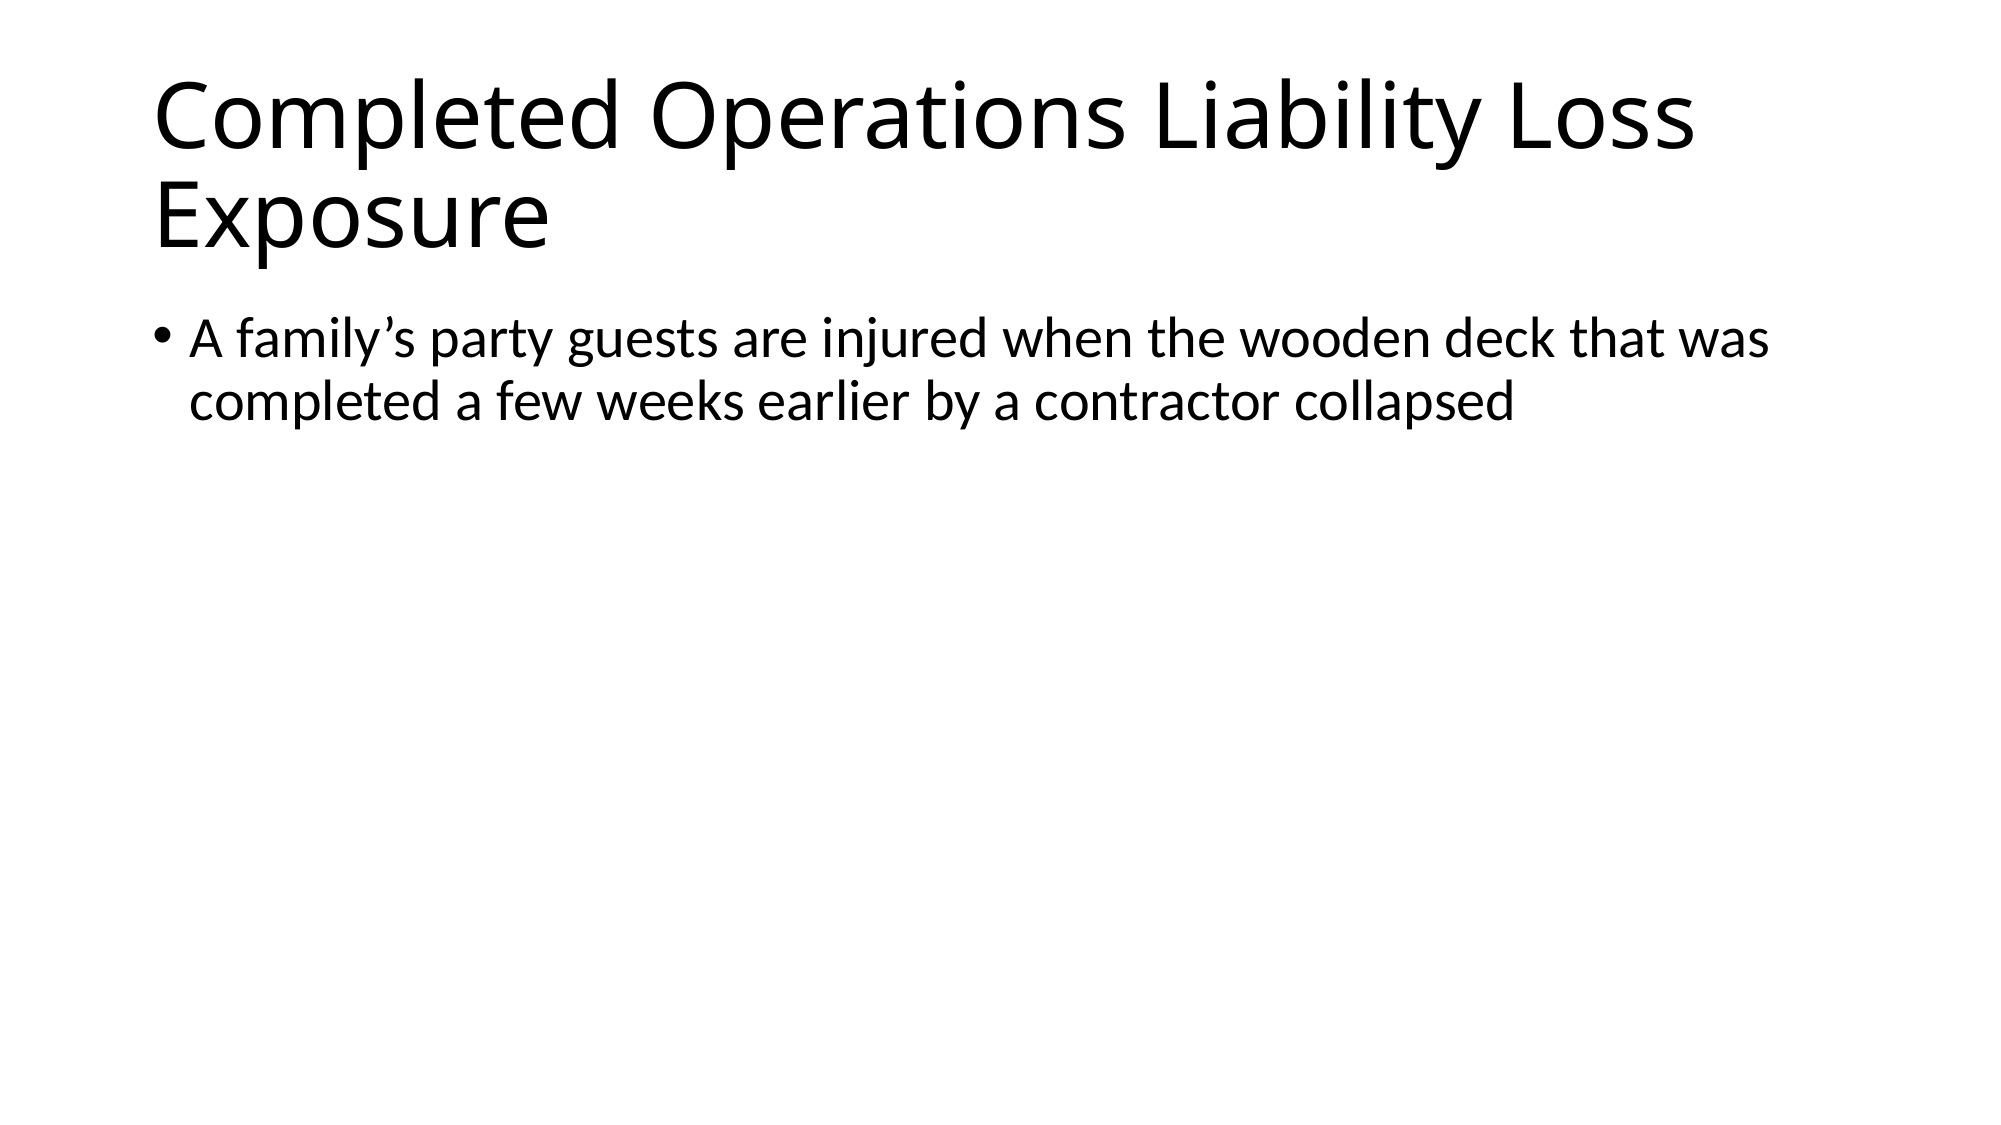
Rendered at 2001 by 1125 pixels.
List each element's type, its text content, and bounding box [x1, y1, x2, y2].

title Completed Operations Liability Loss Exposure [137, 59, 1863, 278]
list A family’s party guests are injured when the wooden deck that was completed a few weeks earlier by a contractor collapsed [137, 299, 1863, 1014]
